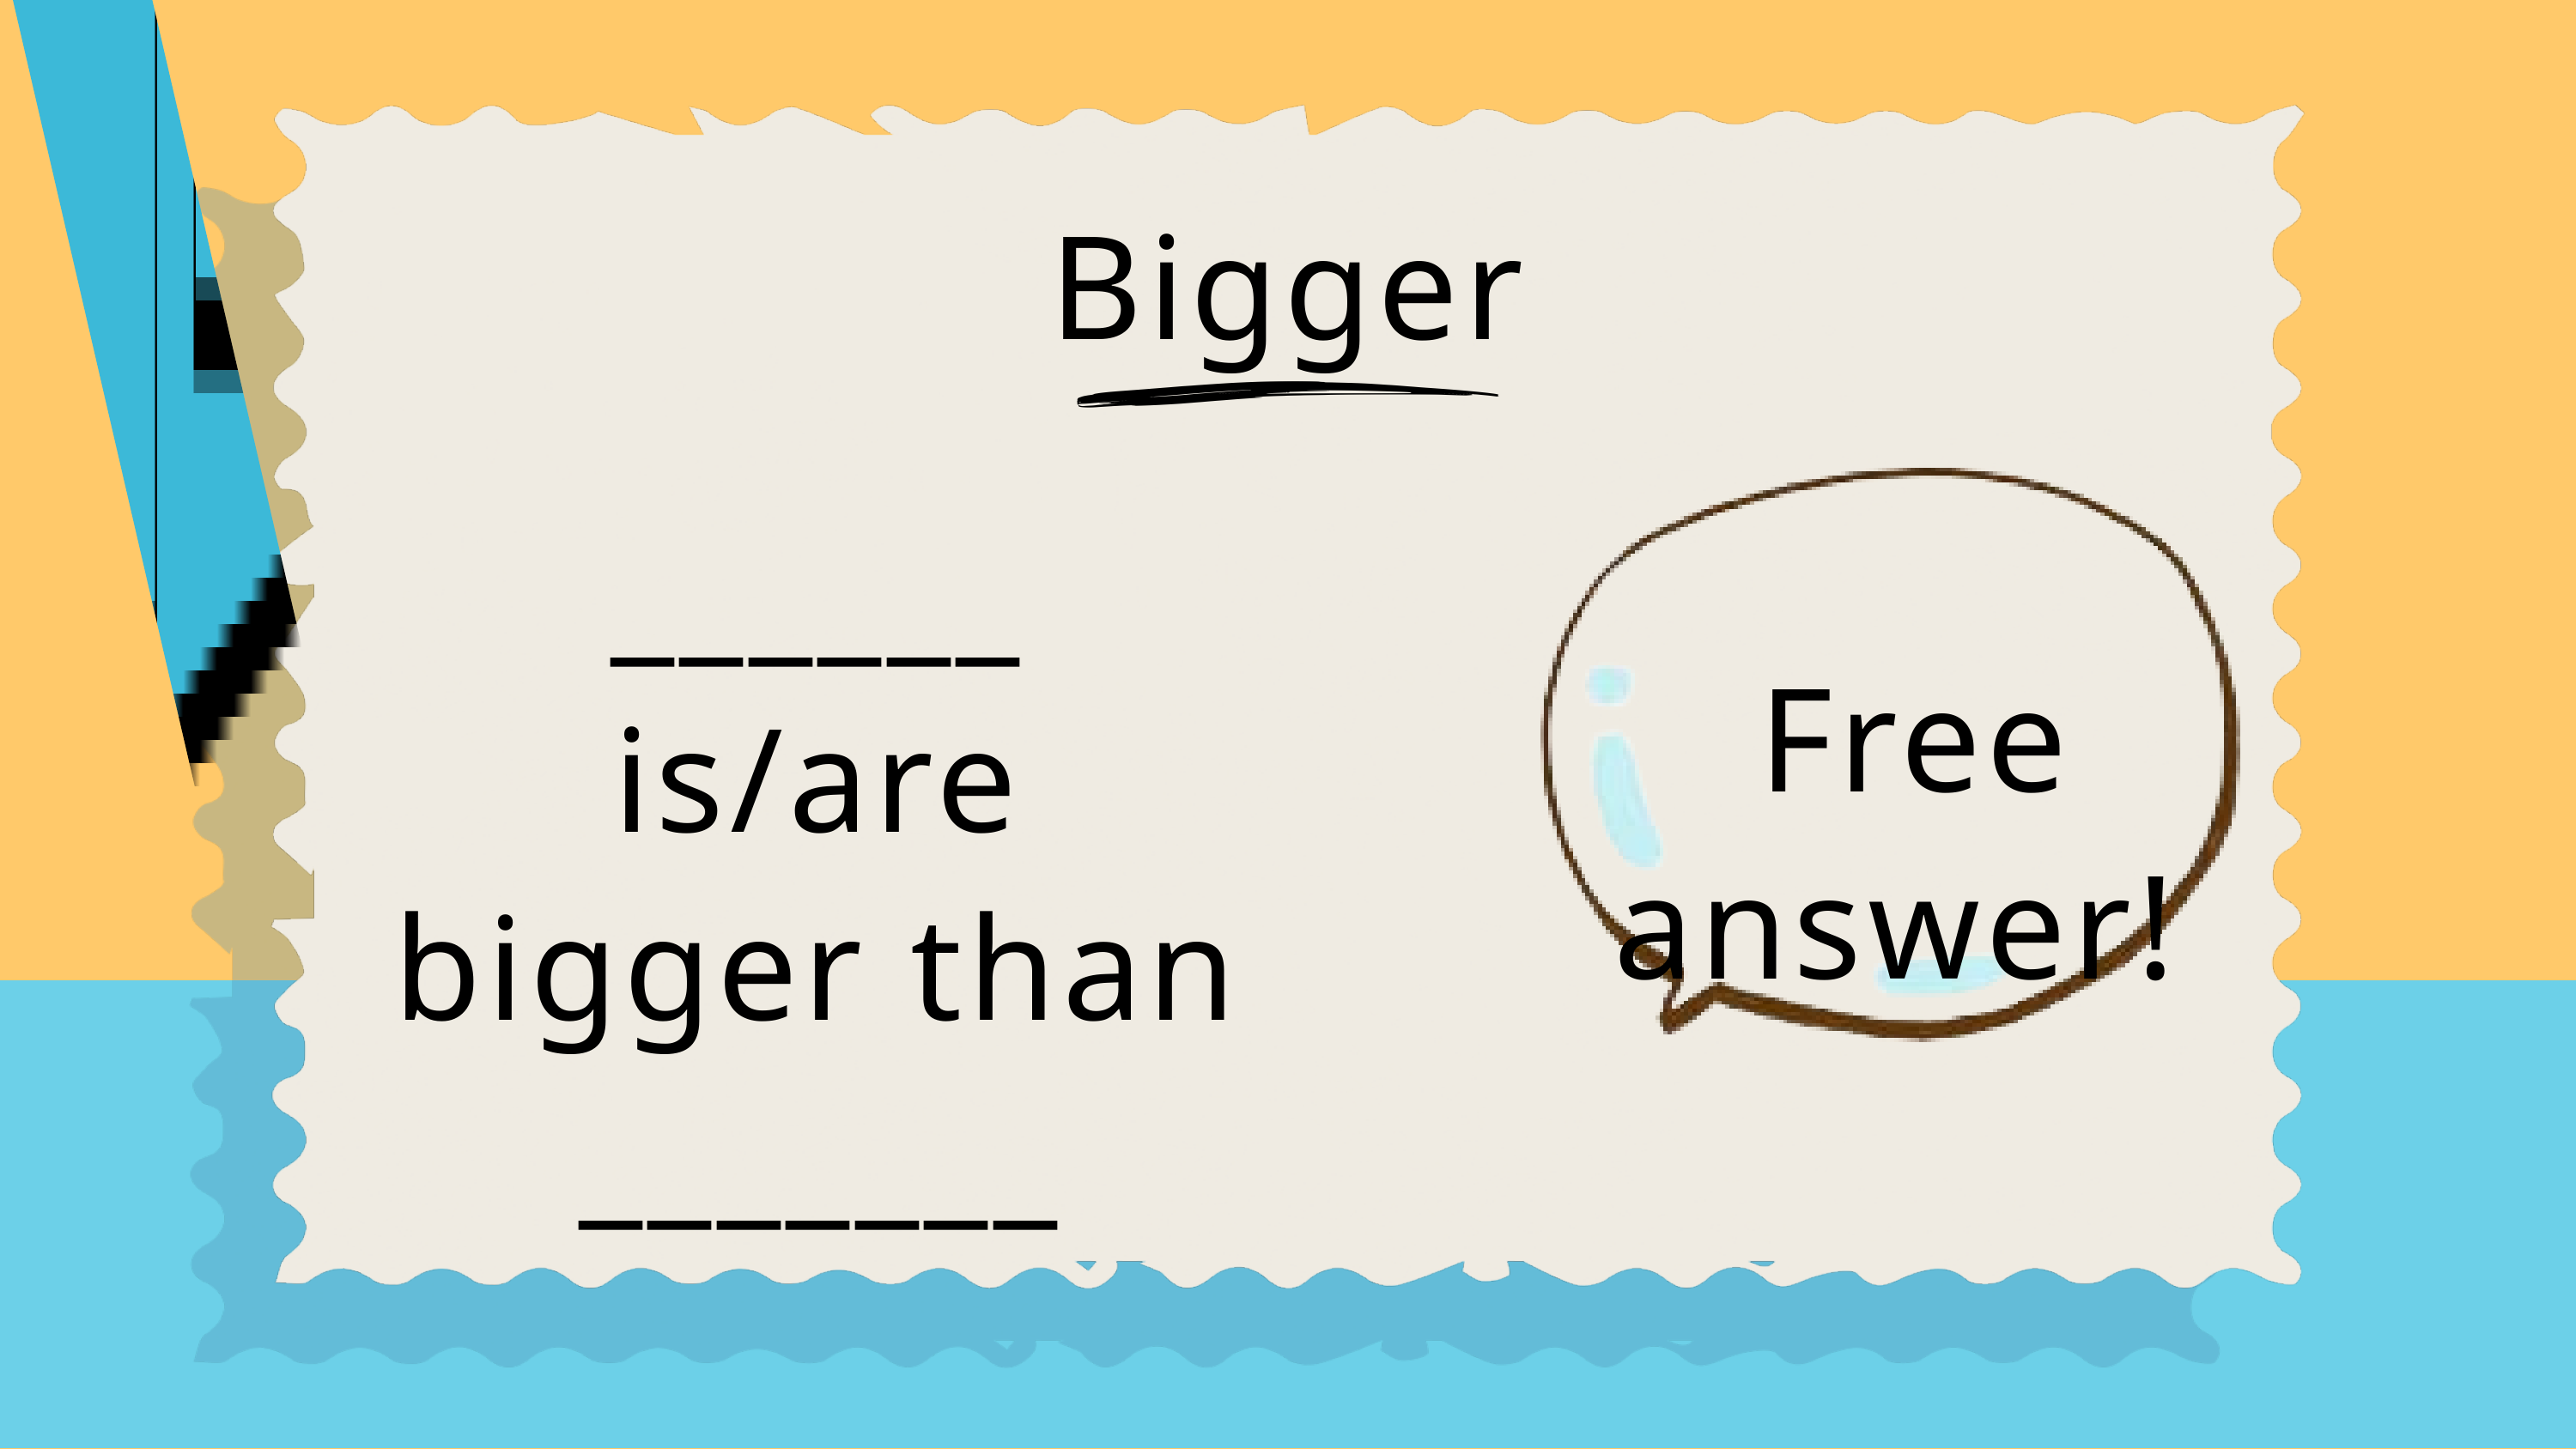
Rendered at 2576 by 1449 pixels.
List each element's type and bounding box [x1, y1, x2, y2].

text_box [184, 102, 2309, 1374]
text_box [13, 0, 178, 713]
text_box [0, 979, 2576, 1449]
picture [1359, 408, 2455, 1117]
